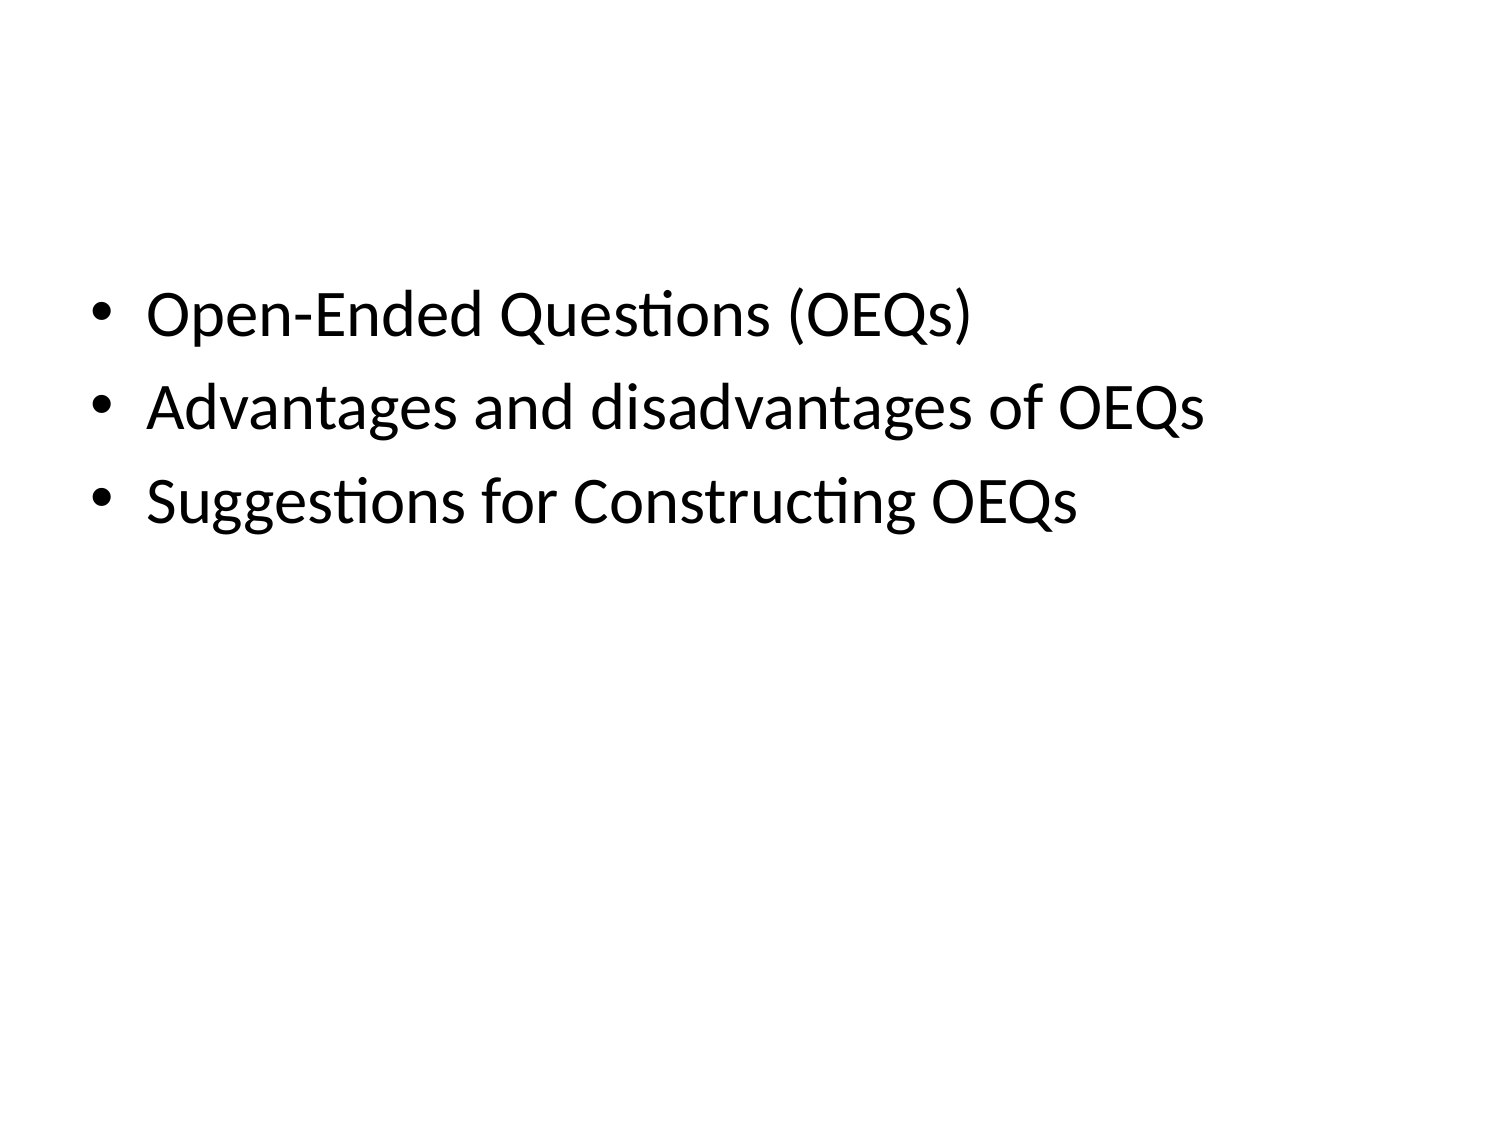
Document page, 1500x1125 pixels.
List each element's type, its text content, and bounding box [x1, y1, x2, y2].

list Open-Ended Questions (OEQs) Advantages and disadvantages of OEQs Suggestions for Constructing OEQs [75, 262, 1425, 1005]
